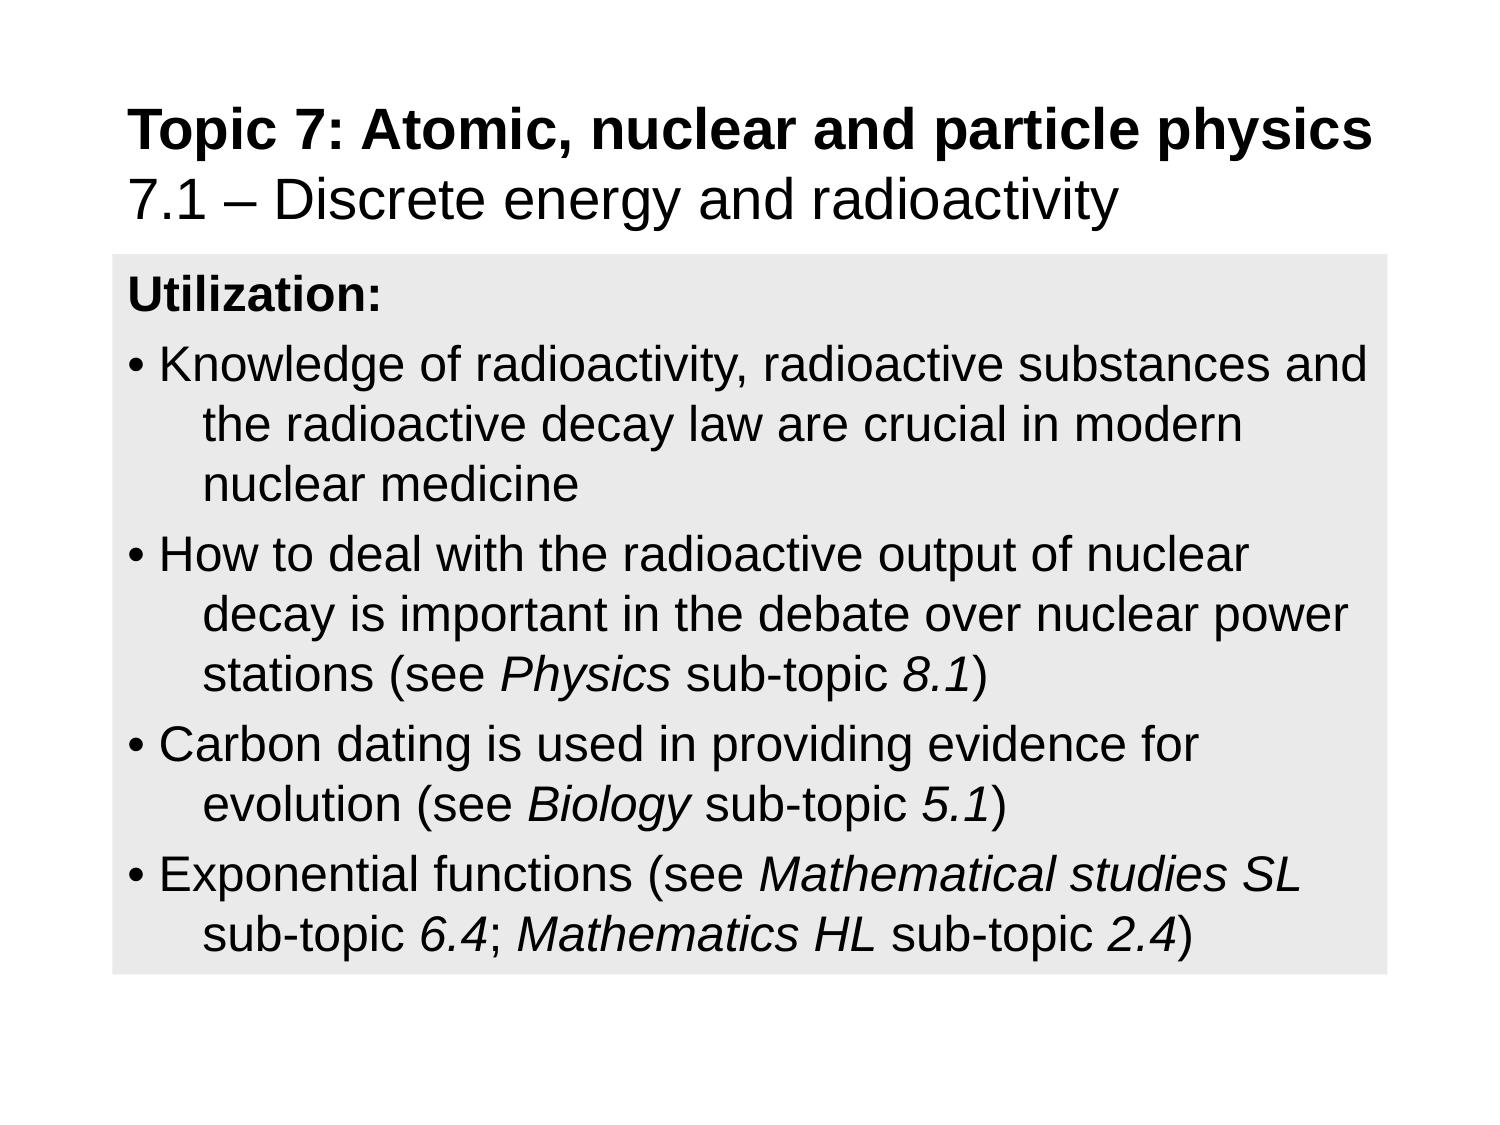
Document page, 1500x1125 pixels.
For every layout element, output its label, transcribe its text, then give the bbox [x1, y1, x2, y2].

text_box Topic 7: Atomic, nuclear and particle physics 7.1 – Discrete energy and radioactivity [112, 87, 1424, 235]
text_box Utilization: • Knowledge of radioactivity, radioactive substances and the radioactive decay law are crucial in modern nuclear medicine • How to deal with the radioactive output of nuclear decay is important in the debate over nuclear power stations (see Physics sub-topic 8.1) • Carbon dating is used in providing evidence for evolution (see Biology sub-topic 5.1) • Exponential functions (see Mathematical studies SL sub-topic 6.4; Mathematics HL sub-topic 2.4) [112, 254, 1388, 975]
